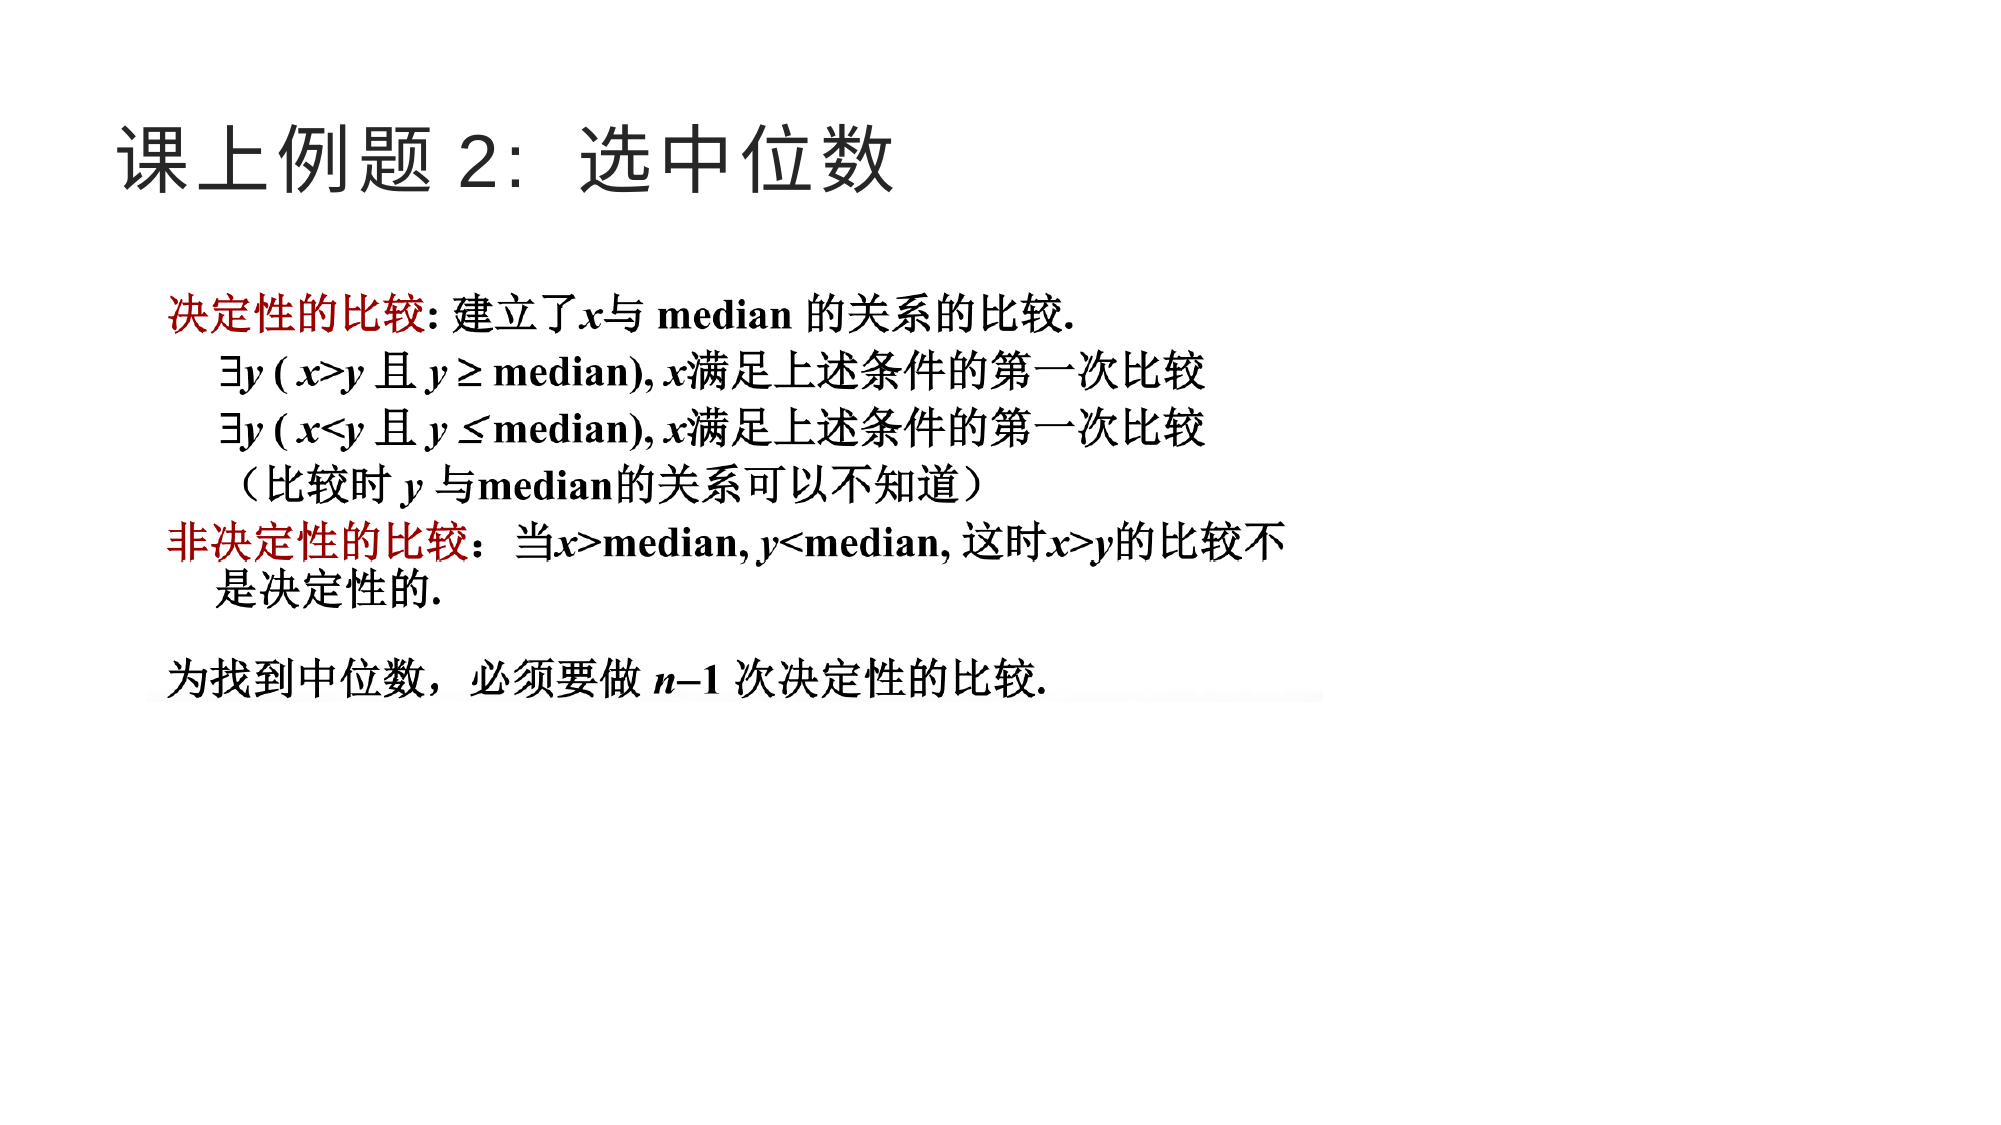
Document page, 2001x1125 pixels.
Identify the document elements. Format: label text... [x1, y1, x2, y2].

title 课上例题2: 选中位数 [99, 99, 1380, 216]
picture [145, 284, 1324, 703]
